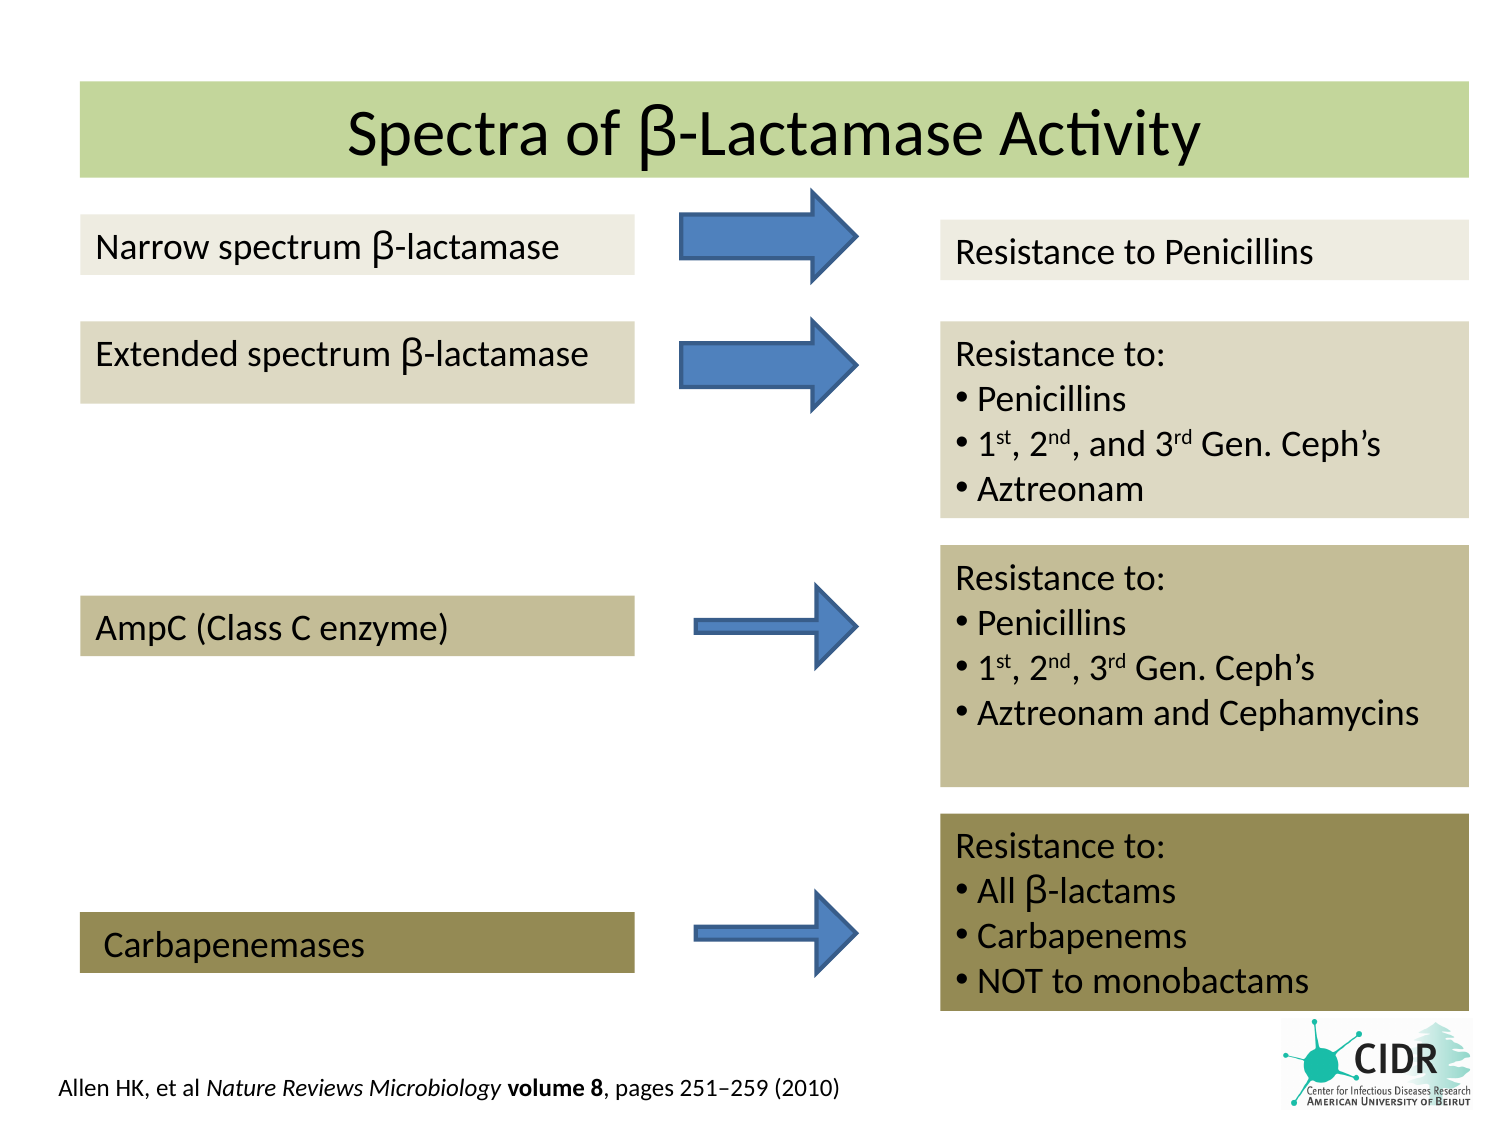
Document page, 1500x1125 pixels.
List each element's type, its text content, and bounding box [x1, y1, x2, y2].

list Narrow spectrum β-lactamase [80, 214, 635, 275]
text_box Spectra of β-Lactamase Activity [79, 81, 1469, 178]
text_box Resistance to Penicillins [940, 219, 1469, 281]
text_box AmpC (Class C enzyme) [80, 595, 635, 657]
text_box [681, 192, 857, 281]
text_box Resistance to: All β-lactams Carbapenems NOT to monobactams [940, 813, 1469, 1011]
text_box [681, 321, 857, 409]
picture [1280, 1017, 1473, 1110]
text_box [695, 586, 857, 667]
text_box Extended spectrum β-lactamase [80, 321, 635, 404]
text_box Carbapenemases [79, 912, 635, 973]
text_box Allen HK, et al Nature Reviews Microbiology volume 8, pages 251–259 (2010) [43, 1064, 1226, 1110]
text_box Resistance to: Penicillins 1st, 2nd, and 3rd Gen. Ceph’s Aztreonam [940, 321, 1469, 519]
text_box Resistance to: Penicillins 1st, 2nd, 3rd Gen. Ceph’s Aztreonam and Cephamycins [940, 545, 1469, 788]
text_box [695, 893, 857, 973]
